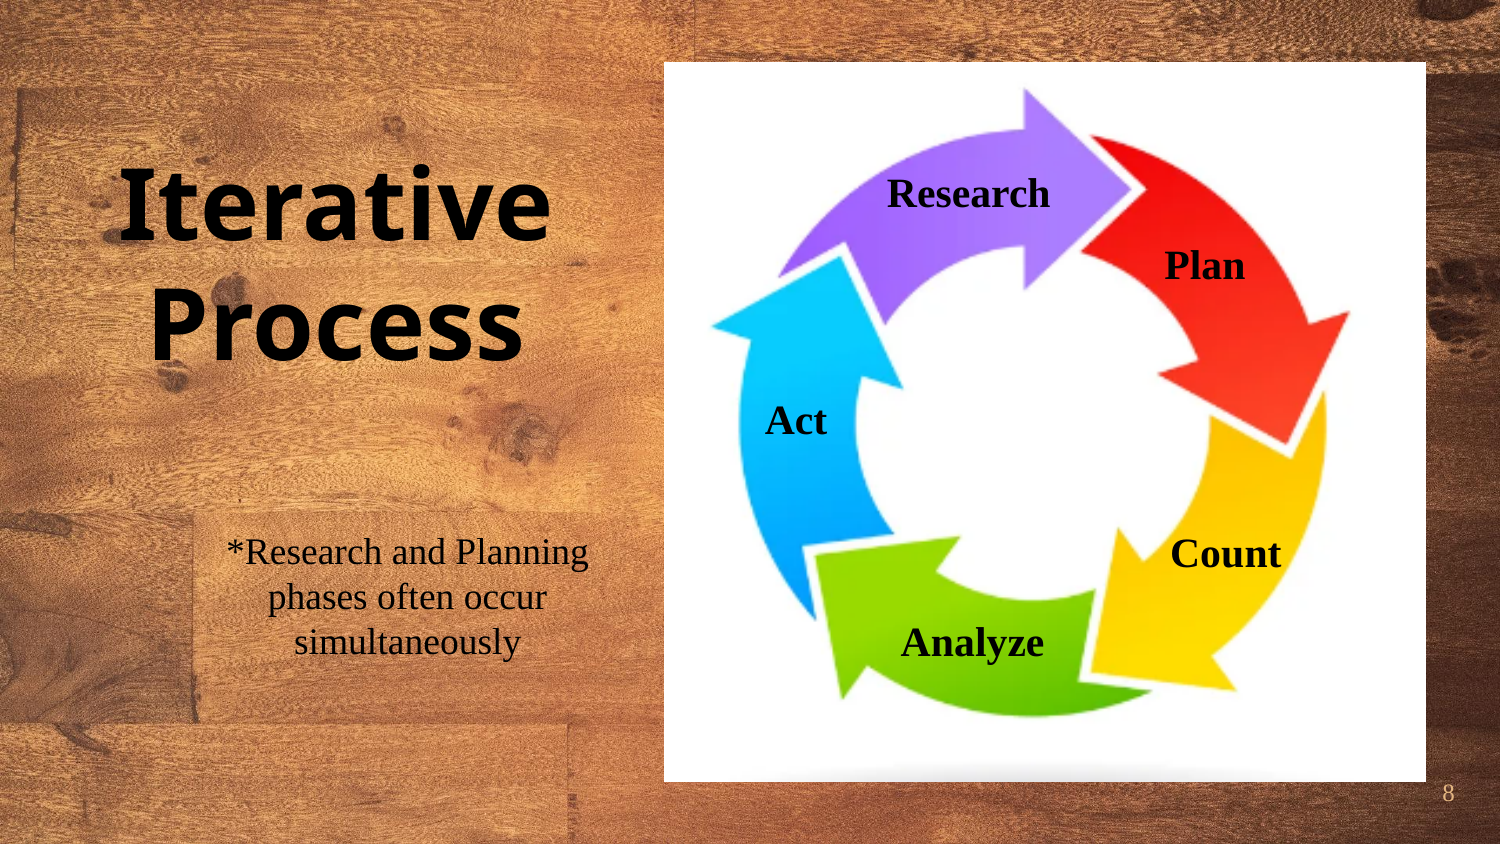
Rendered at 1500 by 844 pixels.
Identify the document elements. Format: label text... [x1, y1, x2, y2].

slide_number 8 [1380, 759, 1471, 824]
text_box Iterative Process [92, 132, 579, 388]
text_box *Research and Planning phases often occur simultaneously [194, 519, 622, 670]
picture [0, 0, 1500, 844]
